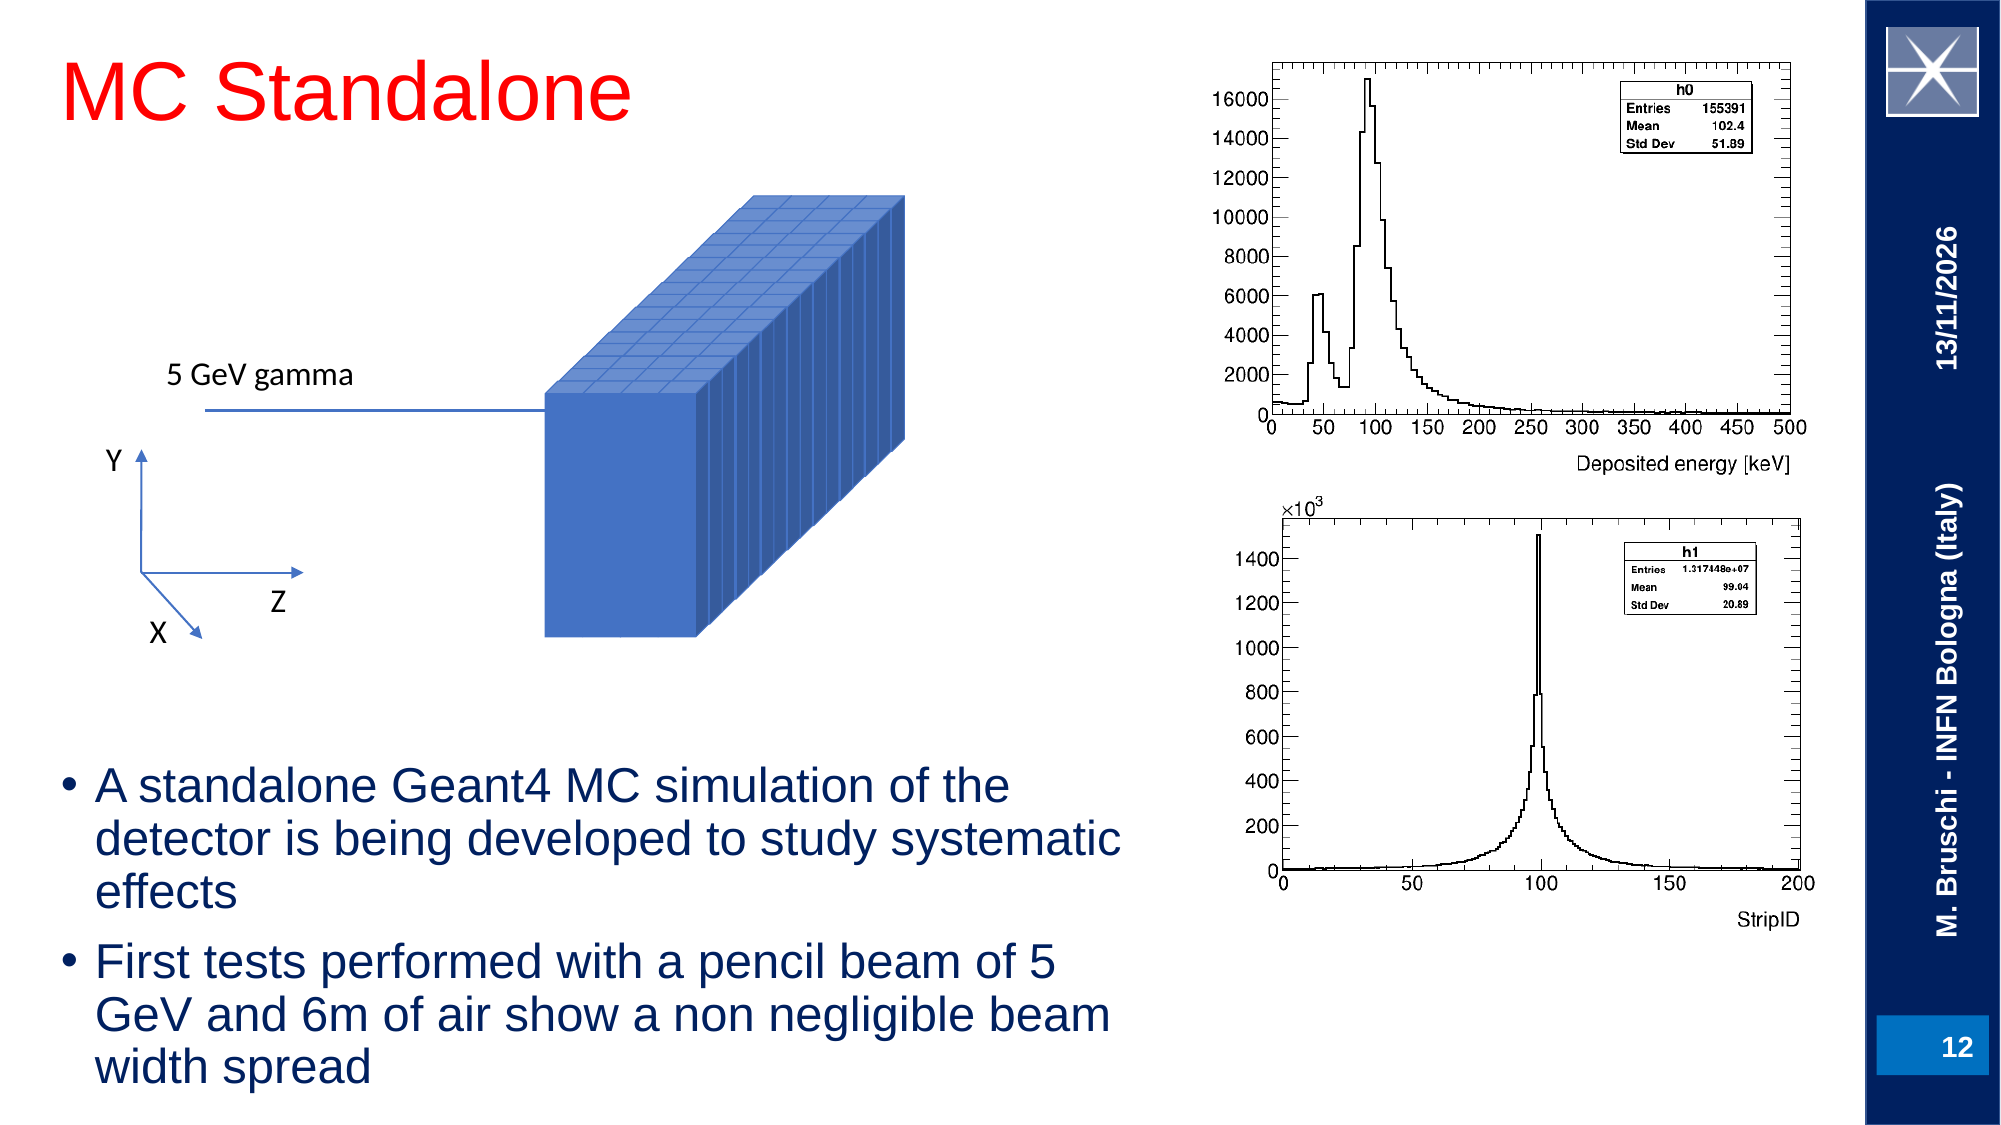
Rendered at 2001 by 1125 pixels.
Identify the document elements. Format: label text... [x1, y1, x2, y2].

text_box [90, 195, 905, 659]
slide_number 12 [1876, 1015, 1989, 1076]
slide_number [1915, 172, 1975, 387]
picture [1167, 40, 1823, 485]
footer M. Bruschi - INFN Bologna (Italy) [1915, 427, 1975, 994]
list A standalone Geant4 MC simulation of the detector is being developed to study systematic effects First tests performed with a pencil beam of 5 GeV and 6m of air show a non negligible beam width spread [45, 753, 1178, 1105]
title MC Standalone [45, 13, 1837, 173]
picture [1886, 27, 1979, 117]
picture [1177, 496, 1832, 941]
